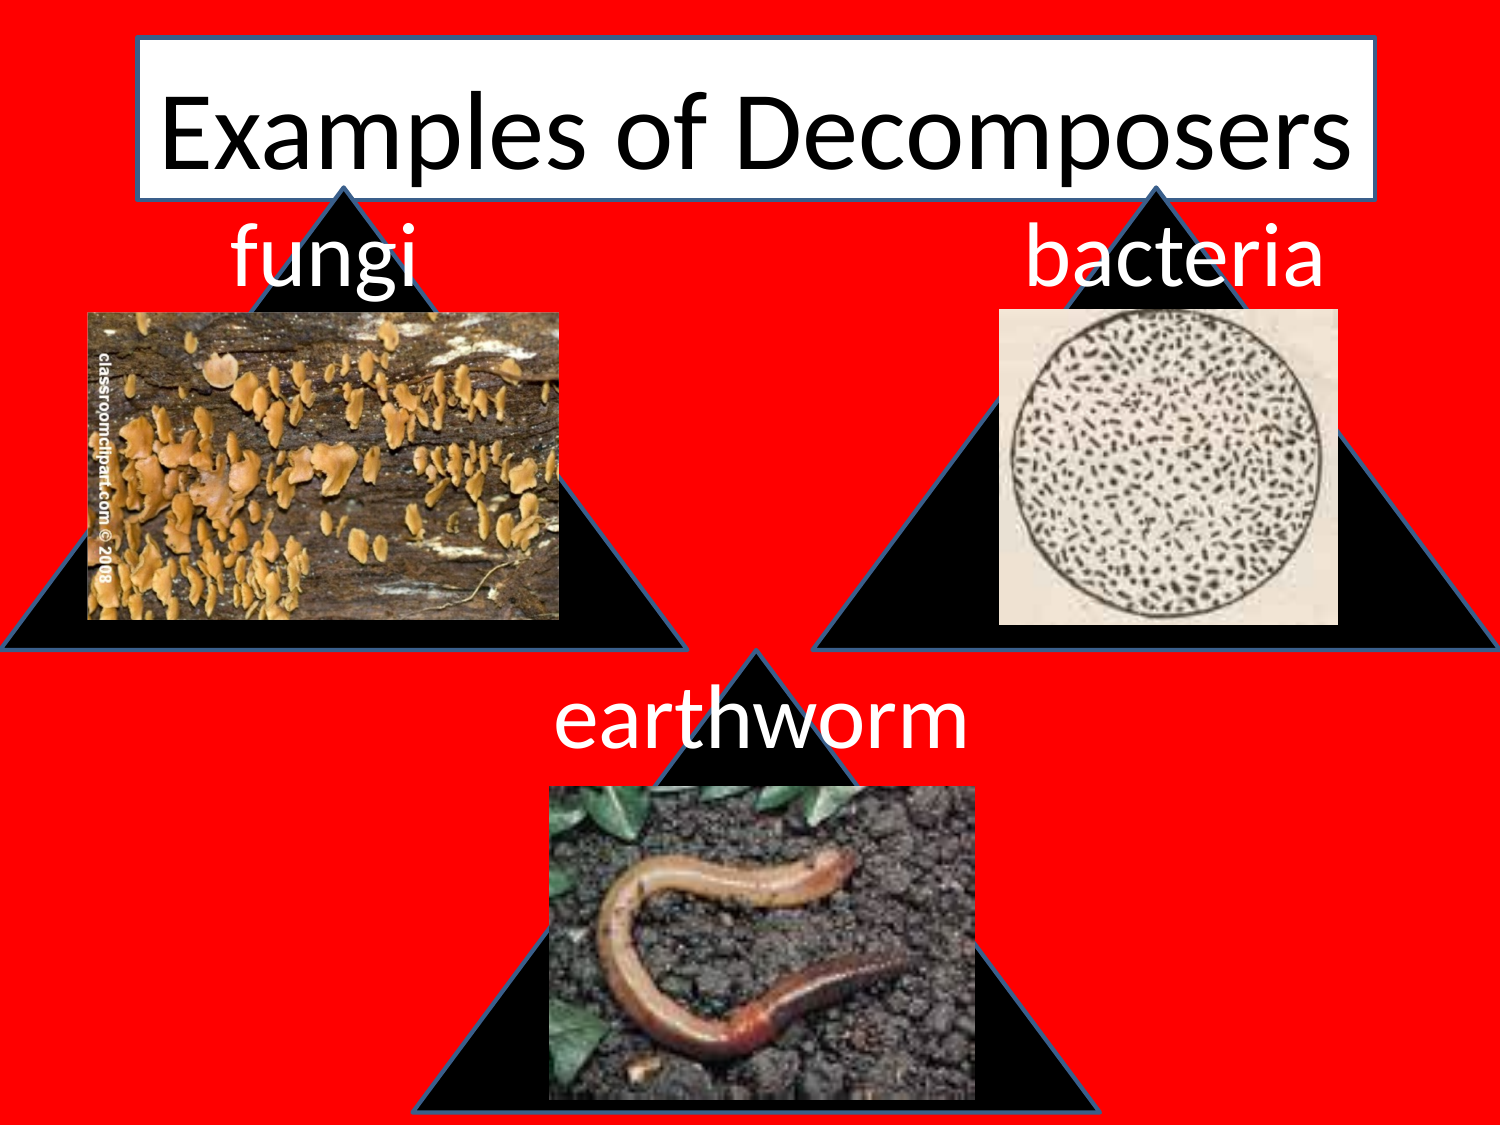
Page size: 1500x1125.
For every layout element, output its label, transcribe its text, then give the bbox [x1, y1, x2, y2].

text_box [135, 35, 1377, 187]
text_box bacteria [949, 187, 1400, 313]
text_box Examples of Decomposers [143, 49, 1369, 200]
picture [549, 786, 976, 1101]
text_box [482, 473, 690, 653]
text_box fungi [99, 187, 550, 313]
text_box [653, 775, 860, 785]
text_box [810, 402, 1500, 653]
text_box [410, 931, 1102, 1115]
text_box [0, 529, 163, 653]
text_box earthworm [537, 649, 988, 775]
picture [88, 230, 558, 703]
picture [999, 308, 1338, 626]
